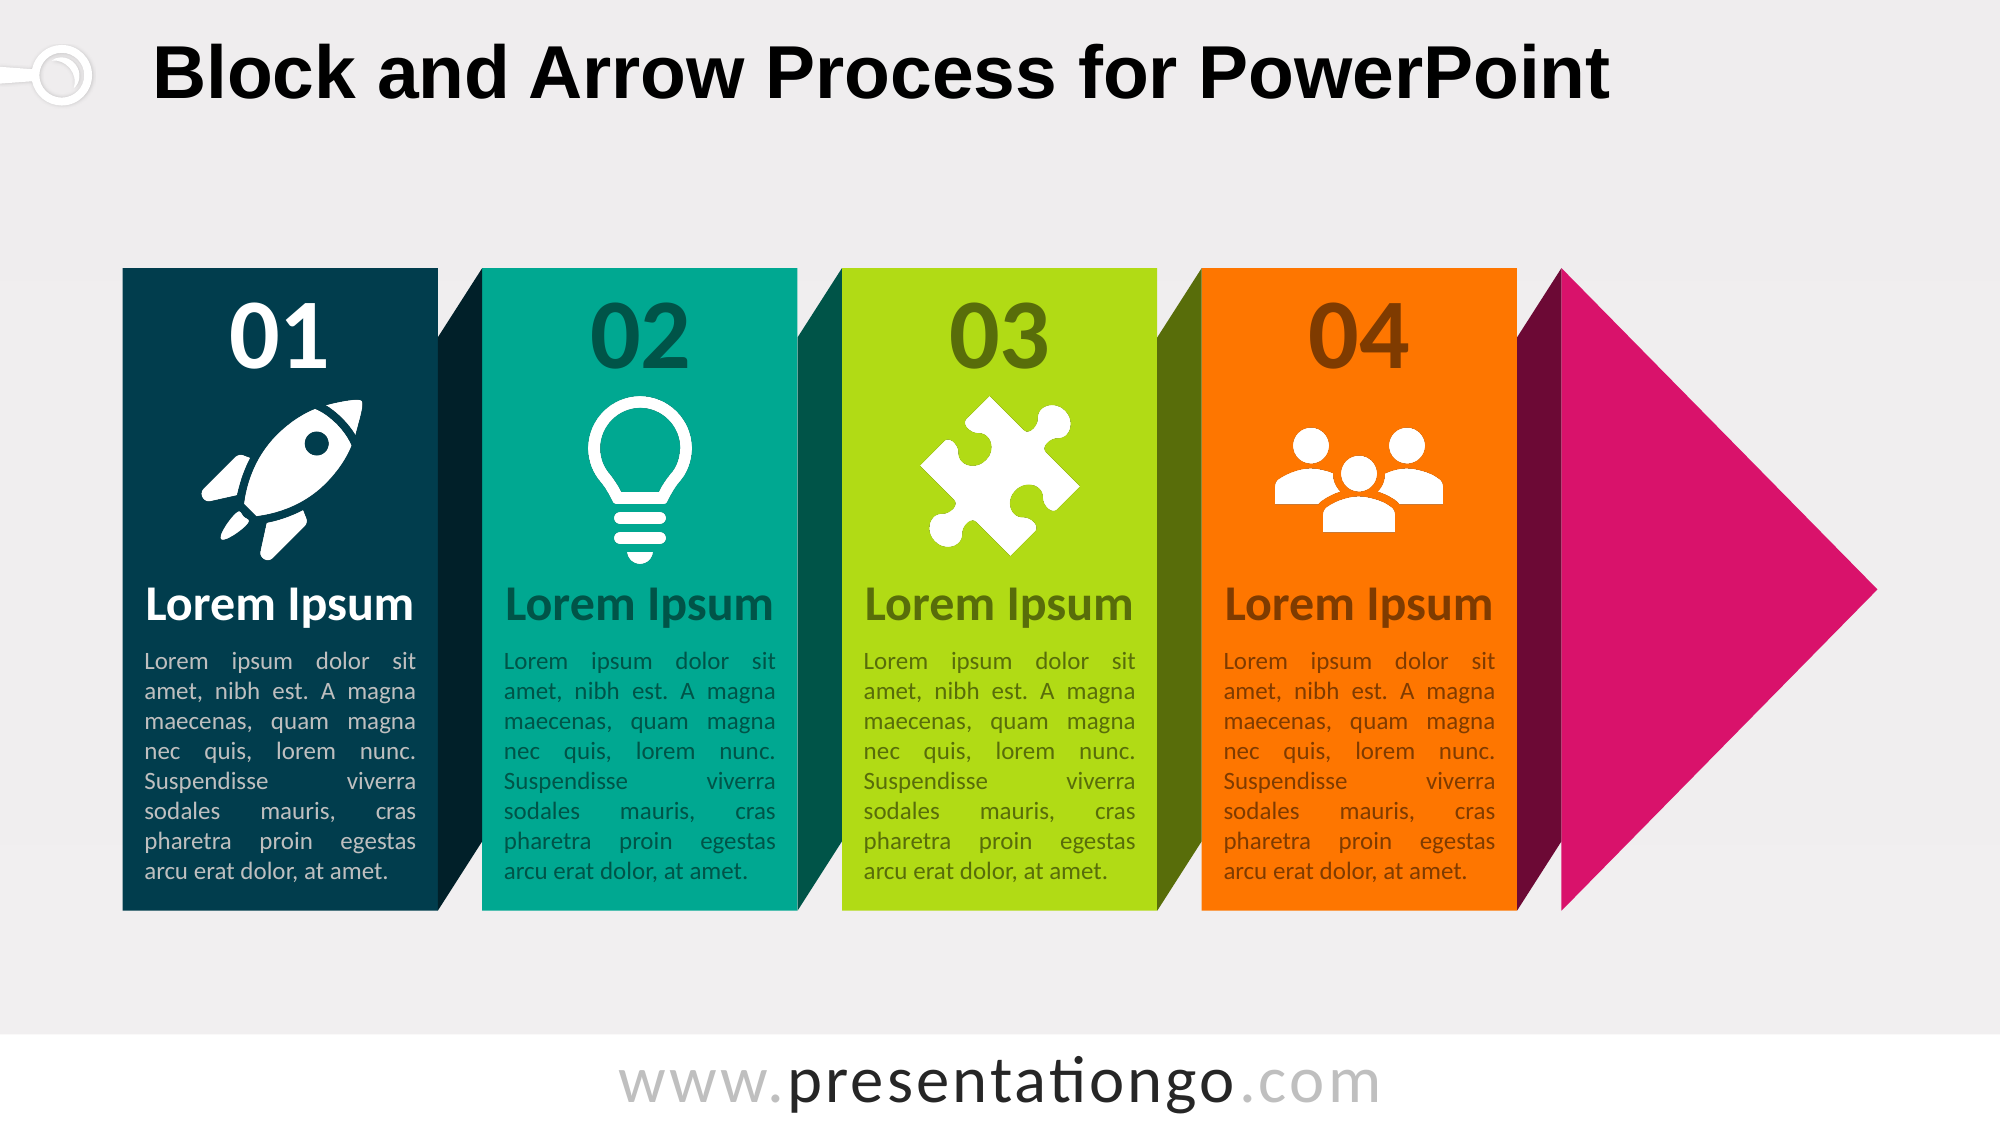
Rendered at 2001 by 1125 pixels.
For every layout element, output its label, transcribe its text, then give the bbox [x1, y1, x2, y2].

text_box 03 [934, 261, 1066, 384]
picture [1263, 384, 1455, 576]
picture [544, 384, 736, 576]
picture [328, 400, 362, 432]
text_box [796, 264, 843, 915]
picture [202, 455, 249, 501]
text_box 01 [214, 261, 346, 384]
picture [261, 511, 306, 560]
picture [221, 512, 248, 539]
picture [904, 384, 1096, 576]
text_box [122, 267, 439, 912]
text_box 02 [575, 261, 707, 384]
text_box [841, 267, 1158, 912]
title Block and Arrow Process for PowerPoint [137, 26, 1863, 148]
text_box [1156, 264, 1203, 915]
picture [245, 410, 351, 515]
text_box [436, 264, 484, 915]
text_box [481, 267, 799, 912]
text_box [862, 561, 1137, 895]
text_box [1201, 267, 1518, 912]
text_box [1222, 561, 1496, 895]
text_box 04 [1293, 261, 1425, 384]
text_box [503, 561, 777, 895]
text_box [1515, 264, 1563, 915]
text_box [1560, 268, 1879, 914]
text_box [143, 561, 417, 895]
